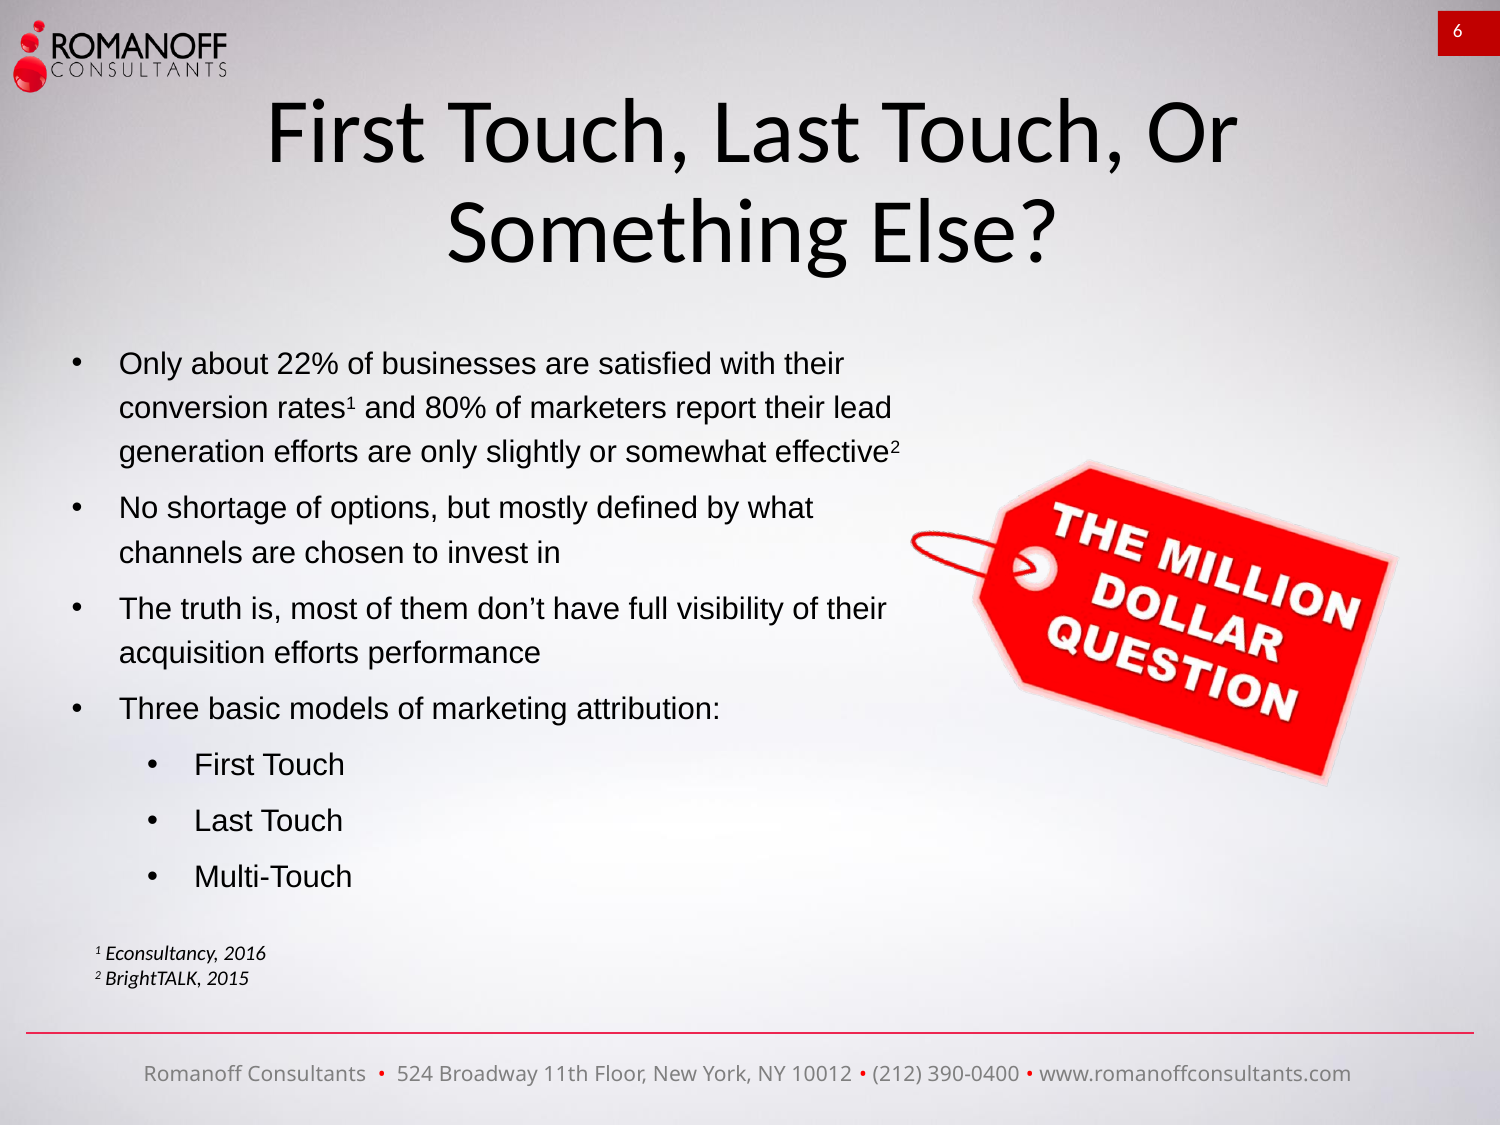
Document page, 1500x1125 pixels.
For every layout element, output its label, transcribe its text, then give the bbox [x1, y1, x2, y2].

text_box First Touch, Last Touch, Or Something Else? [164, 75, 1344, 189]
text_box Only about 22% of businesses are satisfied with their conversion rates1 and 80% of marketers report their lead generation efforts are only slightly or somewhat effective2 No shortage of options, but mostly defined by what channels are chosen to invest in The truth is, most of them don’t have full visibility of their acquisition efforts performance Three basic models of marketing attribution: First Touch Last Touch Multi-Touch [56, 328, 929, 937]
slide_number 6 [1437, 10, 1500, 56]
picture [0, 0, 1500, 1125]
text_box 1 Econsultancy, 2016 2 BrightTALK, 2015 [80, 932, 1348, 997]
